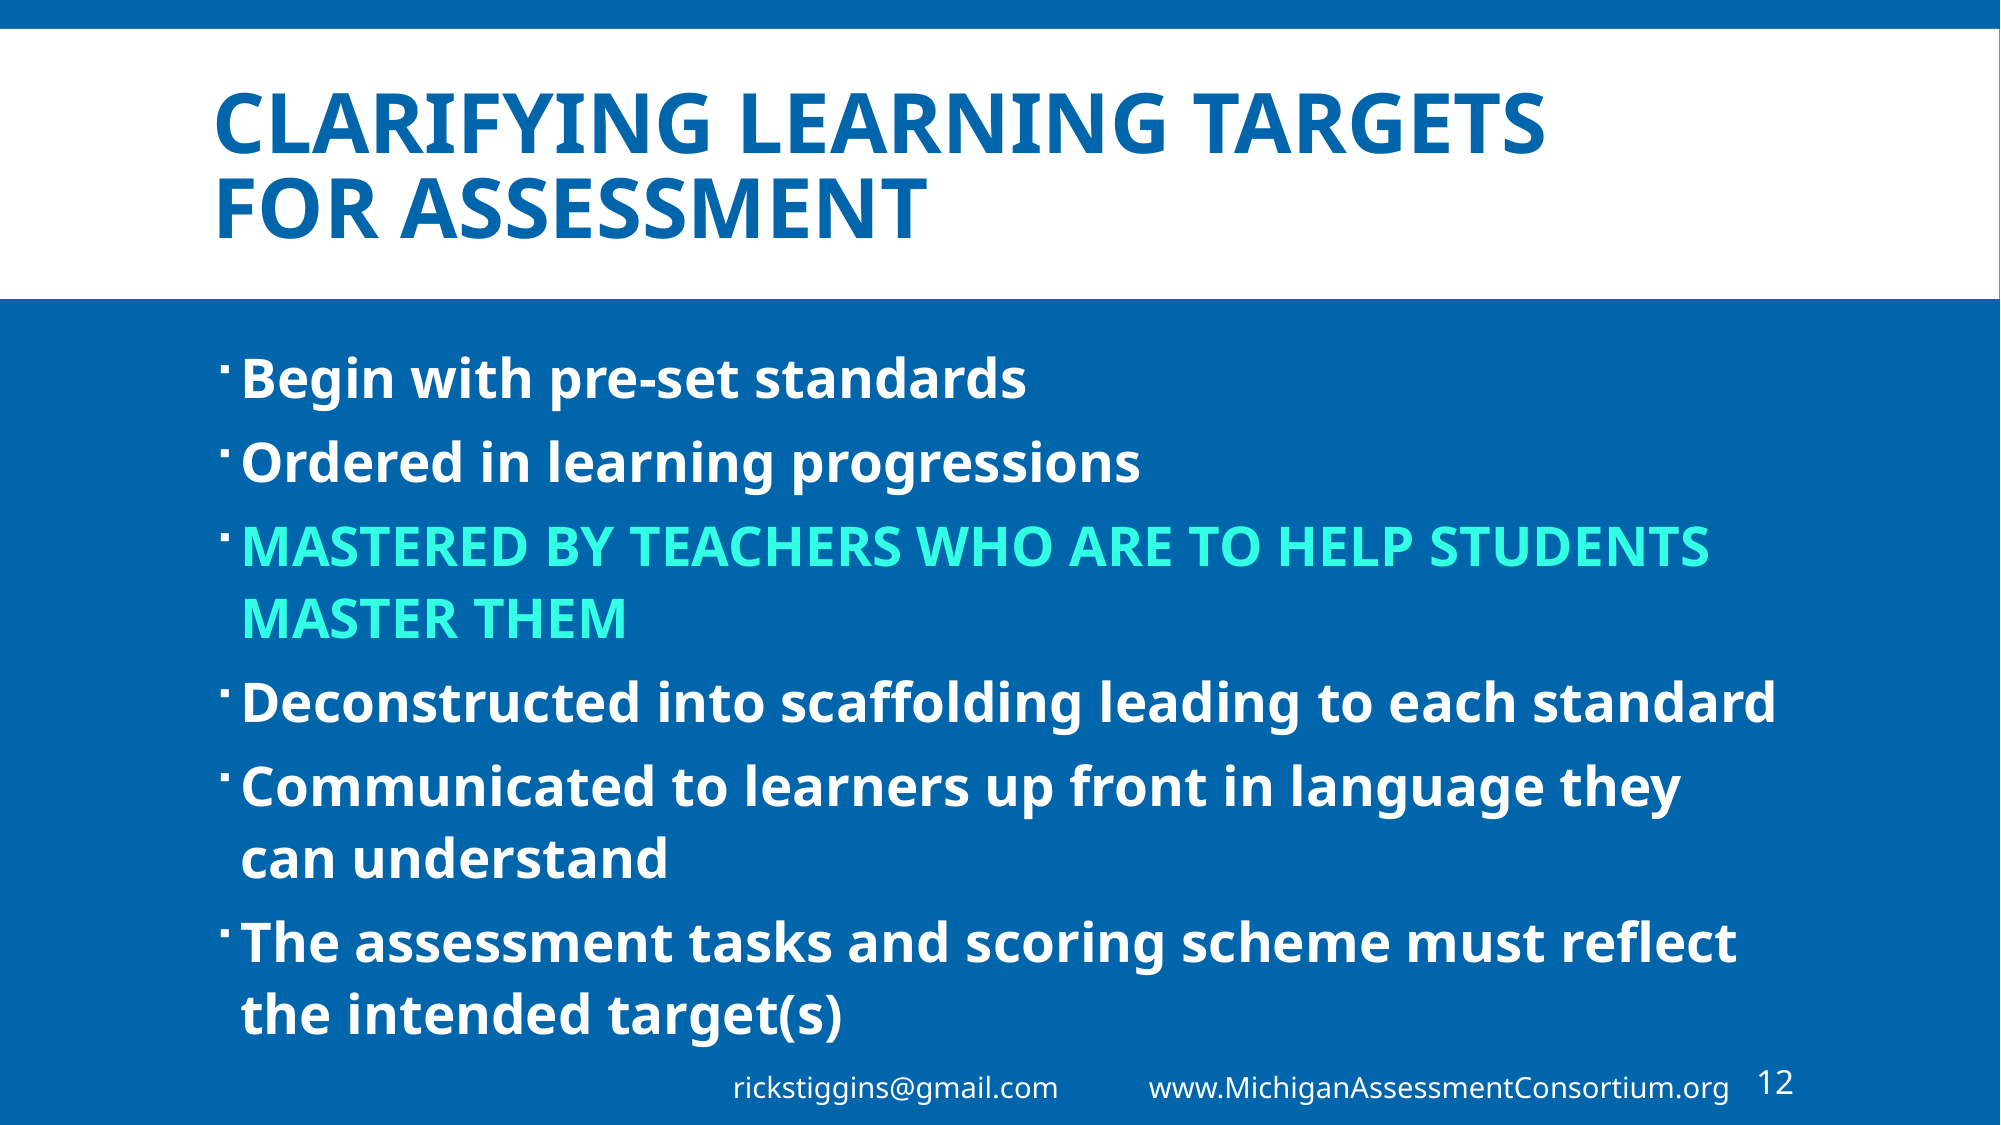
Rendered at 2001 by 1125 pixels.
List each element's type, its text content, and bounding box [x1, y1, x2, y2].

title Clarifying Learning Targets for Assessment [197, 46, 1803, 295]
footer rickstiggins@gmail.com www.MichiganAssessmentConsortium.org [689, 1053, 1746, 1125]
slide_number 12 [1748, 1053, 1904, 1114]
list Begin with pre-set standards Ordered in learning progressions MASTERED BY TEACHERS WHO ARE TO HELP STUDENTS MASTER THEM Deconstructed into scaffolding leading to each standard Communicated to learners up front in language they can understand The assessment tasks and scoring scheme must reflect the intended target(s) [197, 329, 1803, 1082]
